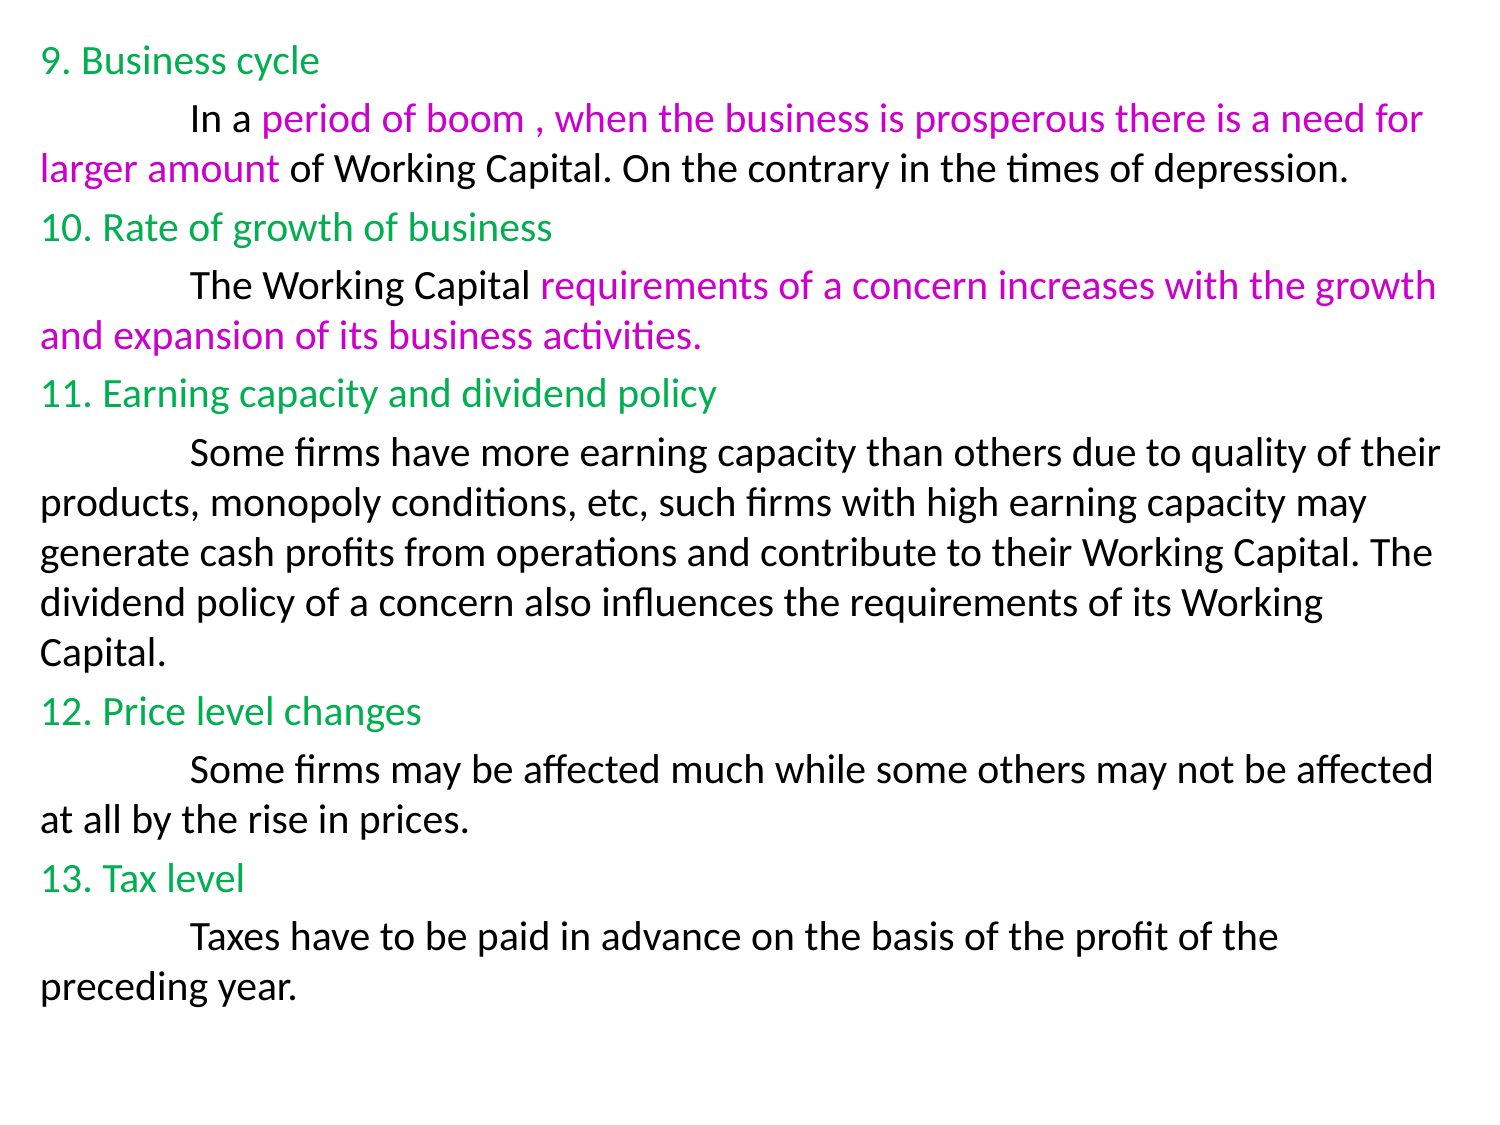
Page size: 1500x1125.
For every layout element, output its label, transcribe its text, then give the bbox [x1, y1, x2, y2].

list 9. Business cycle In a period of boom , when the business is prosperous there is a need for larger amount of Working Capital. On the contrary in the times of depression. 10. Rate of growth of business The Working Capital requirements of a concern increases with the growth and expansion of its business activities. 11. Earning capacity and dividend policy Some firms have more earning capacity than others due to quality of their products, monopoly conditions, etc, such firms with high earning capacity may generate cash profits from operations and contribute to their Working Capital. The dividend policy of a concern also influences the requirements of its Working Capital. 12. Price level changes Some firms may be affected much while some others may not be affected at all by the rise in prices. 13. Tax level Taxes have to be paid in advance on the basis of the profit of the preceding year. [24, 24, 1463, 1088]
